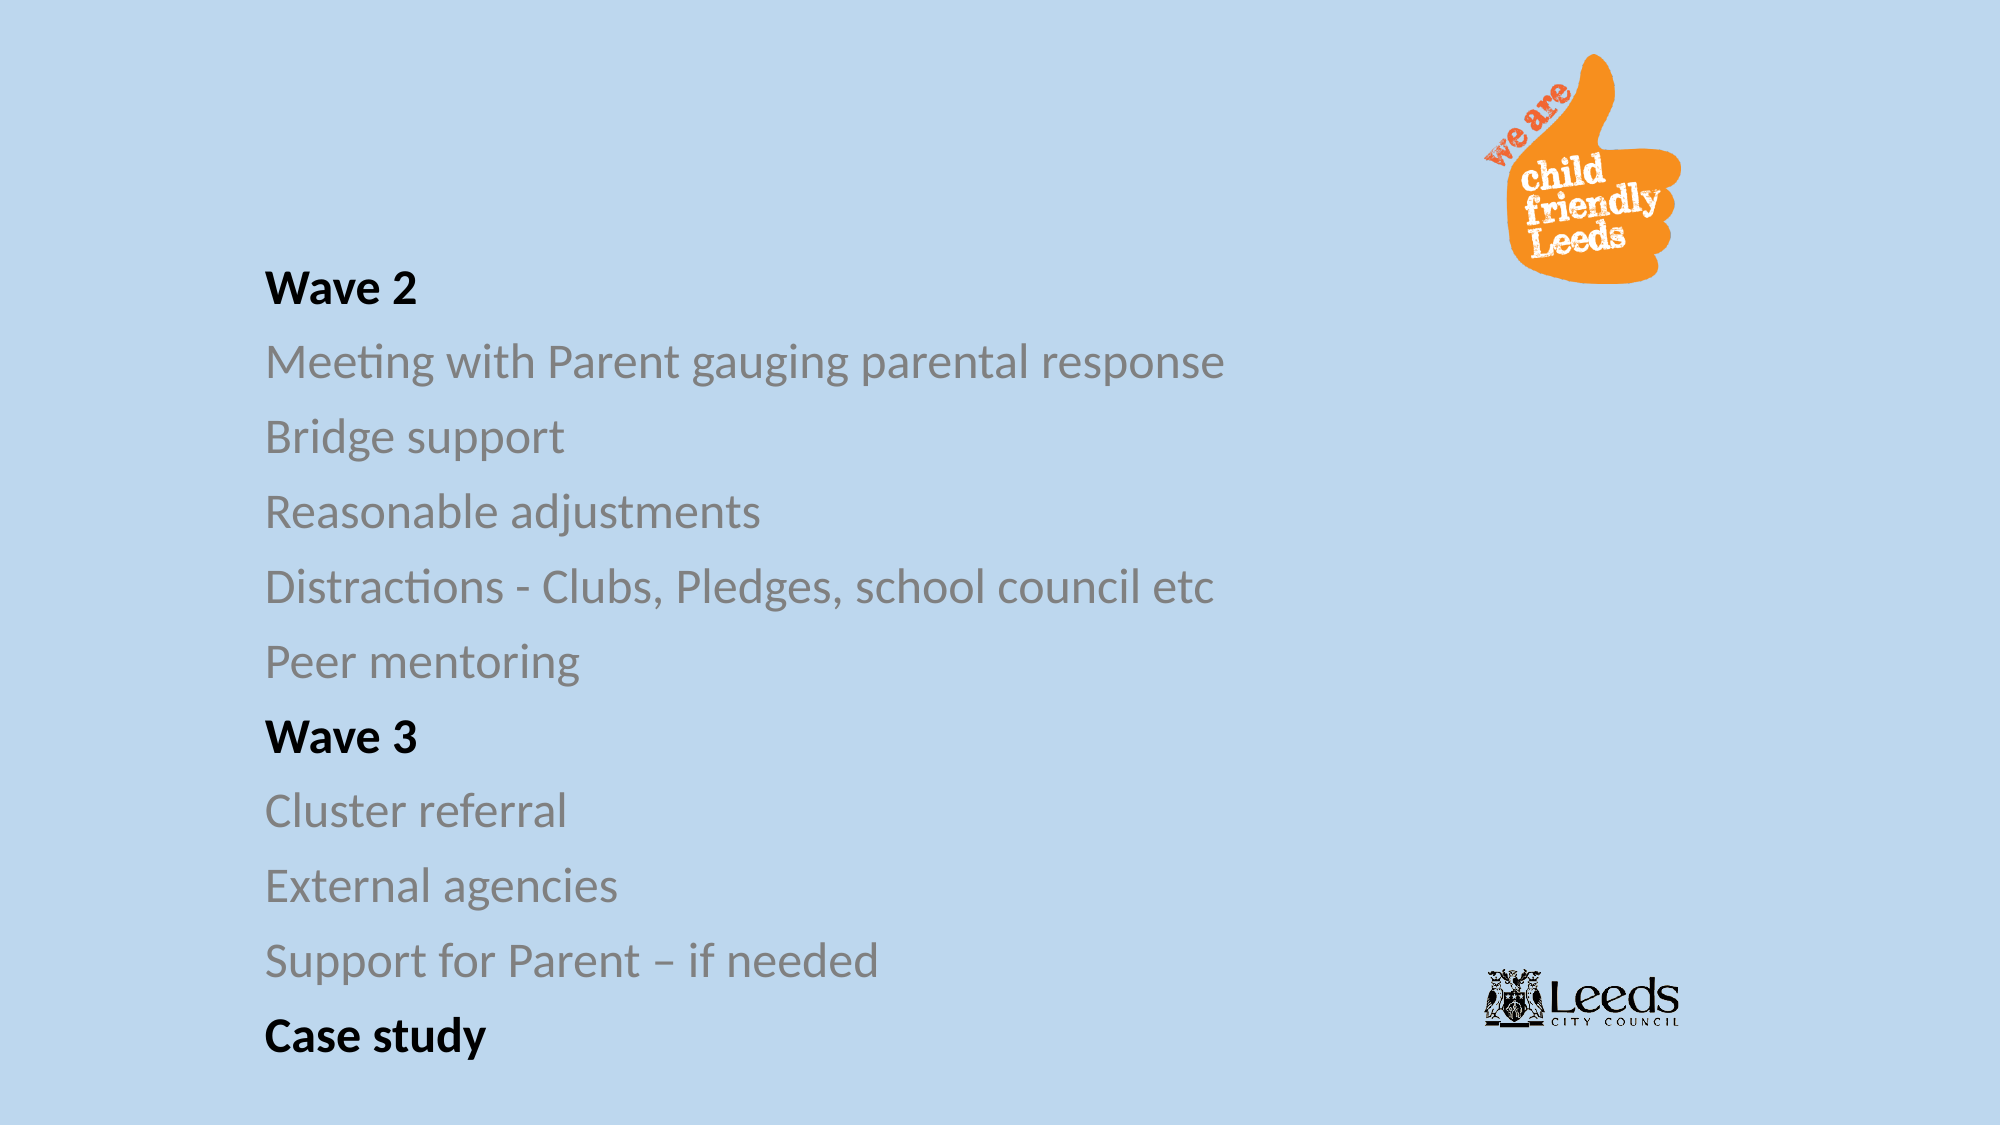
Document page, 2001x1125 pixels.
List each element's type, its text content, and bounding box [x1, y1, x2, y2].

subtitle Wave 2 Meeting with Parent gauging parental response Bridge support Reasonable adjustments Distractions - Clubs, Pledges, school council etc Peer mentoring Wave 3 Cluster referral External agencies Support for Parent – if needed Case study [249, 253, 1750, 1074]
picture [1484, 54, 1681, 284]
picture [1477, 964, 1688, 1035]
